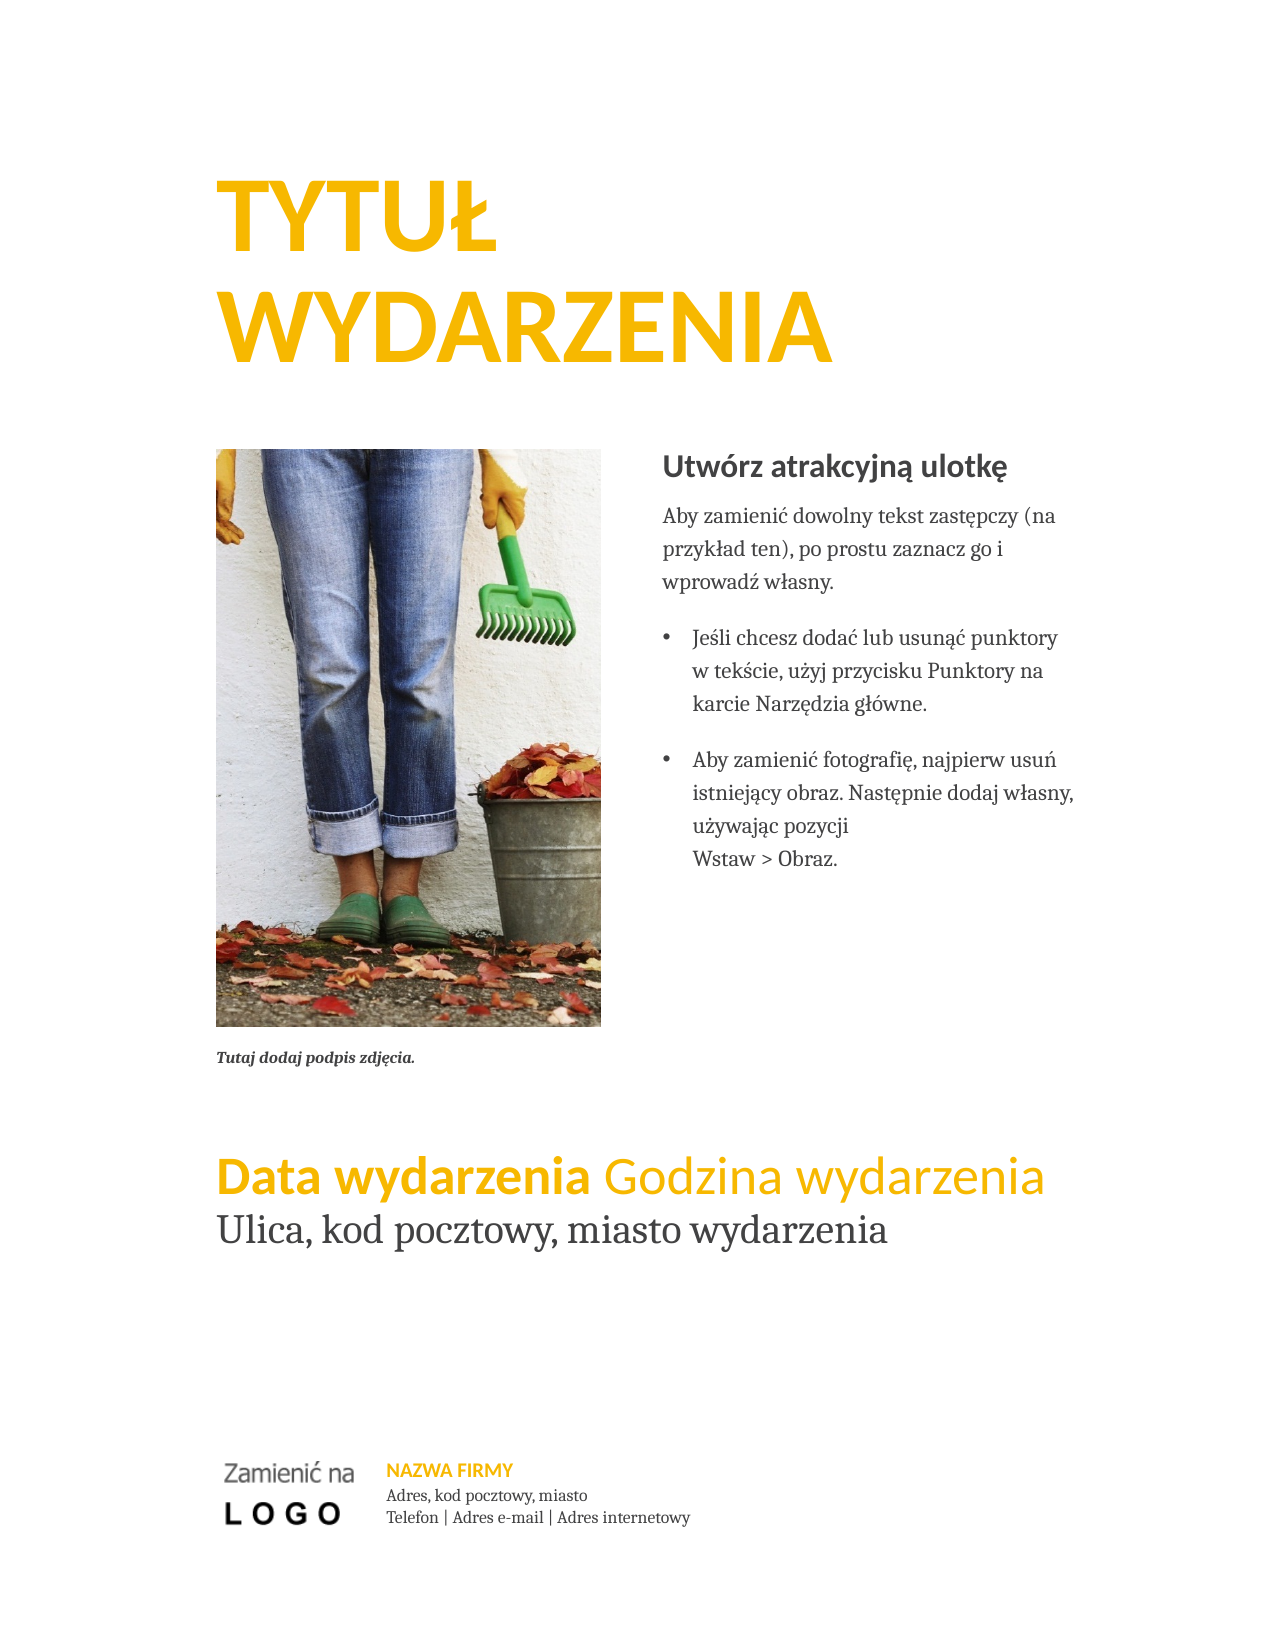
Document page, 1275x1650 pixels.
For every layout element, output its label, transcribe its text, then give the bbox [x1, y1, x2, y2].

picture [222, 1461, 356, 1532]
list Tutaj dodaj podpis zdjęcia. [216, 1050, 601, 1112]
list Ulica, kod pocztowy, miasto wydarzenia [216, 1210, 1077, 1264]
list Utwórz atrakcyjną ulotkę [662, 441, 1077, 495]
list Aby zamienić dowolny tekst zastępczy (na przykład ten), po prostu zaznacz go i wprowadź własny. Jeśli chcesz dodać lub usunąć punktory w tekście, użyj przycisku Punktory na karcie Narzędzia główne. Aby zamienić fotografię, najpierw usuń istniejący obraz. Następnie dodaj własny, używając pozycji Wstaw > Obraz. [662, 495, 1077, 1027]
list Nazwa firmy [386, 1431, 789, 1482]
list Adres, kod pocztowy, miasto Telefon | Adres e-mail | Adres internetowy [386, 1482, 789, 1536]
list Tytuł wydarzenia [216, 87, 1077, 385]
list Data wydarzenia Godzina wydarzenia [216, 1152, 1077, 1206]
picture [216, 449, 601, 1027]
